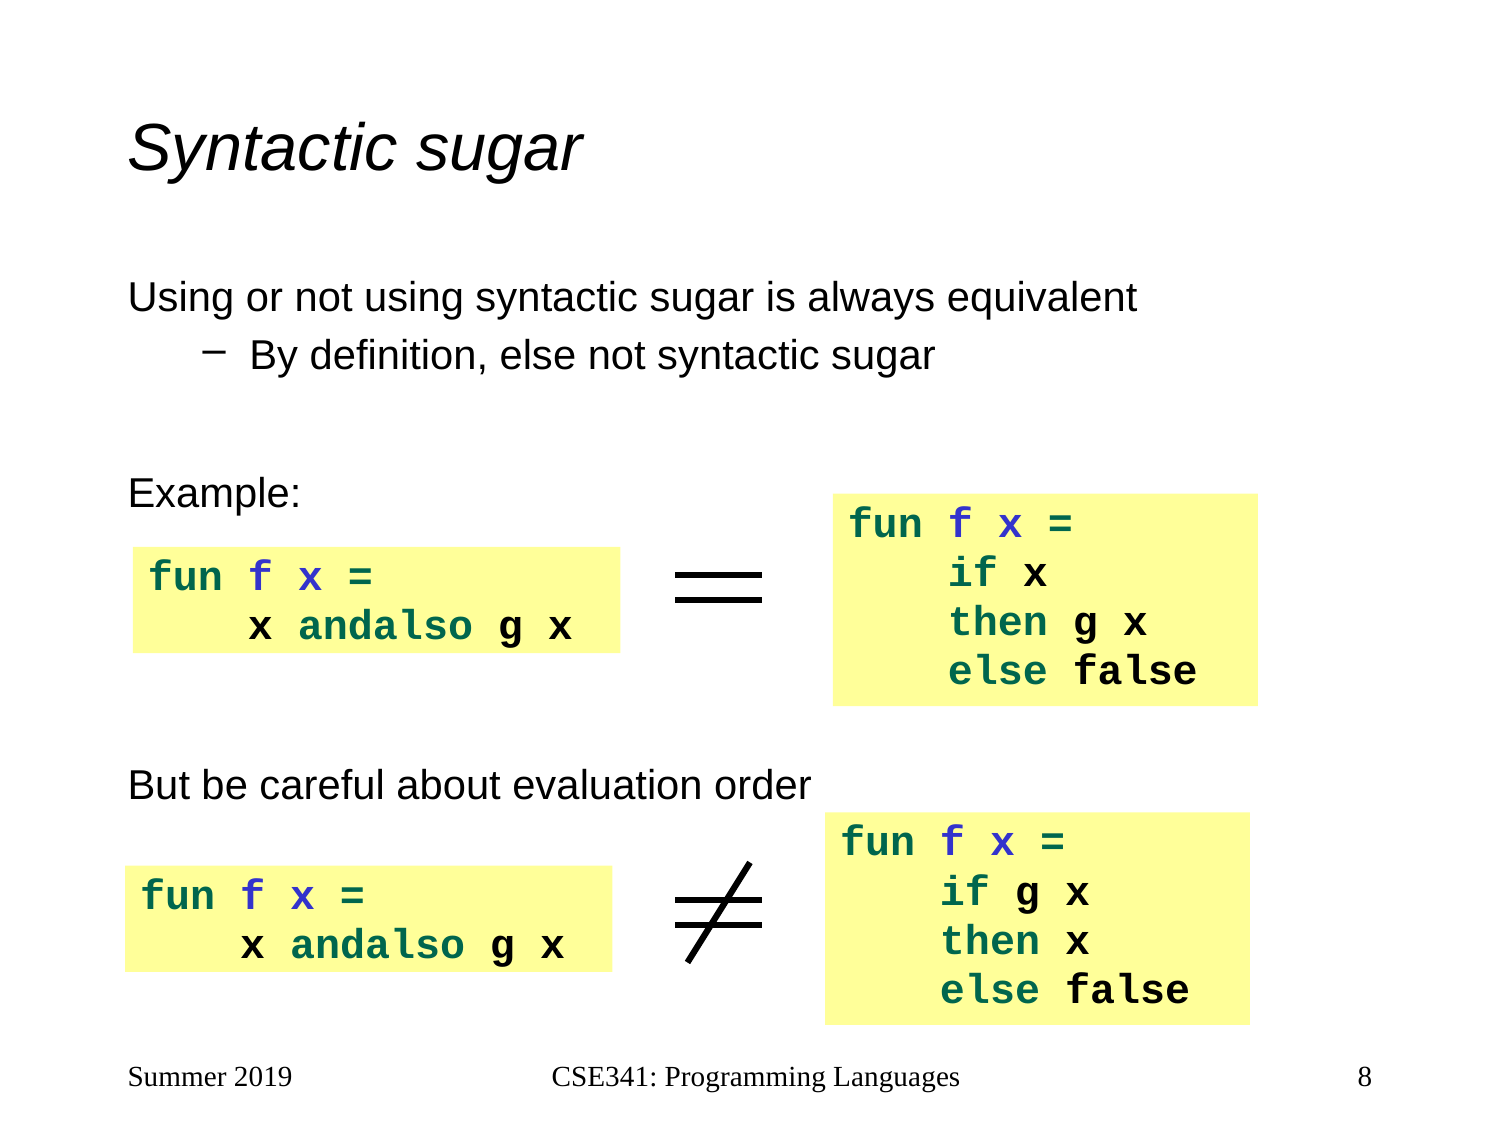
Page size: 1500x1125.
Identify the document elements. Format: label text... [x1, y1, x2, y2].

text_box fun f x = if g x then x else false [825, 812, 1250, 1025]
text_box fun f x = if x then g x else false [832, 493, 1258, 707]
slide_number 8 [1074, 1049, 1388, 1125]
list Using or not using syntactic sugar is always equivalent By definition, else not syntactic sugar Example: But be careful about evaluation order [112, 262, 1388, 1001]
text_box fun f x = x andalso g x [125, 865, 613, 972]
slide_number Summer 2019 [112, 1049, 426, 1125]
footer CSE341: Programming Languages [474, 1049, 1038, 1125]
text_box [674, 574, 763, 601]
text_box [674, 862, 763, 963]
title Syntactic sugar [112, 49, 1388, 238]
text_box fun f x = x andalso g x [132, 546, 621, 654]
